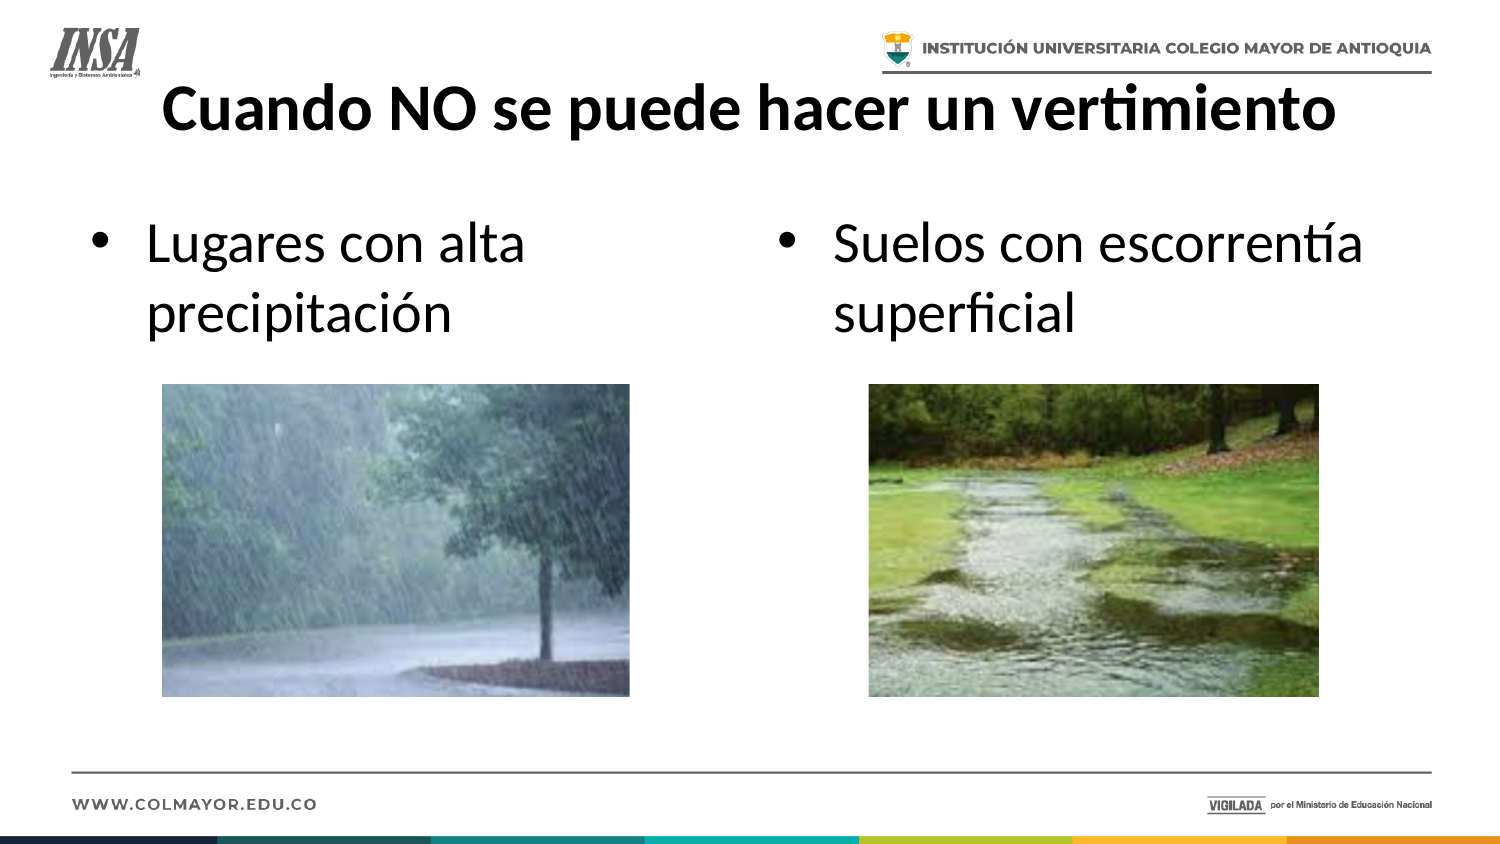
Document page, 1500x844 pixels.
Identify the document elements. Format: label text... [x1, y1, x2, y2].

list Lugares con alta precipitación [75, 196, 738, 754]
picture [0, 0, 1500, 844]
title Cuando NO se puede hacer un vertimiento [75, 33, 1425, 175]
list Suelos con escorrentía superficial [762, 196, 1425, 754]
